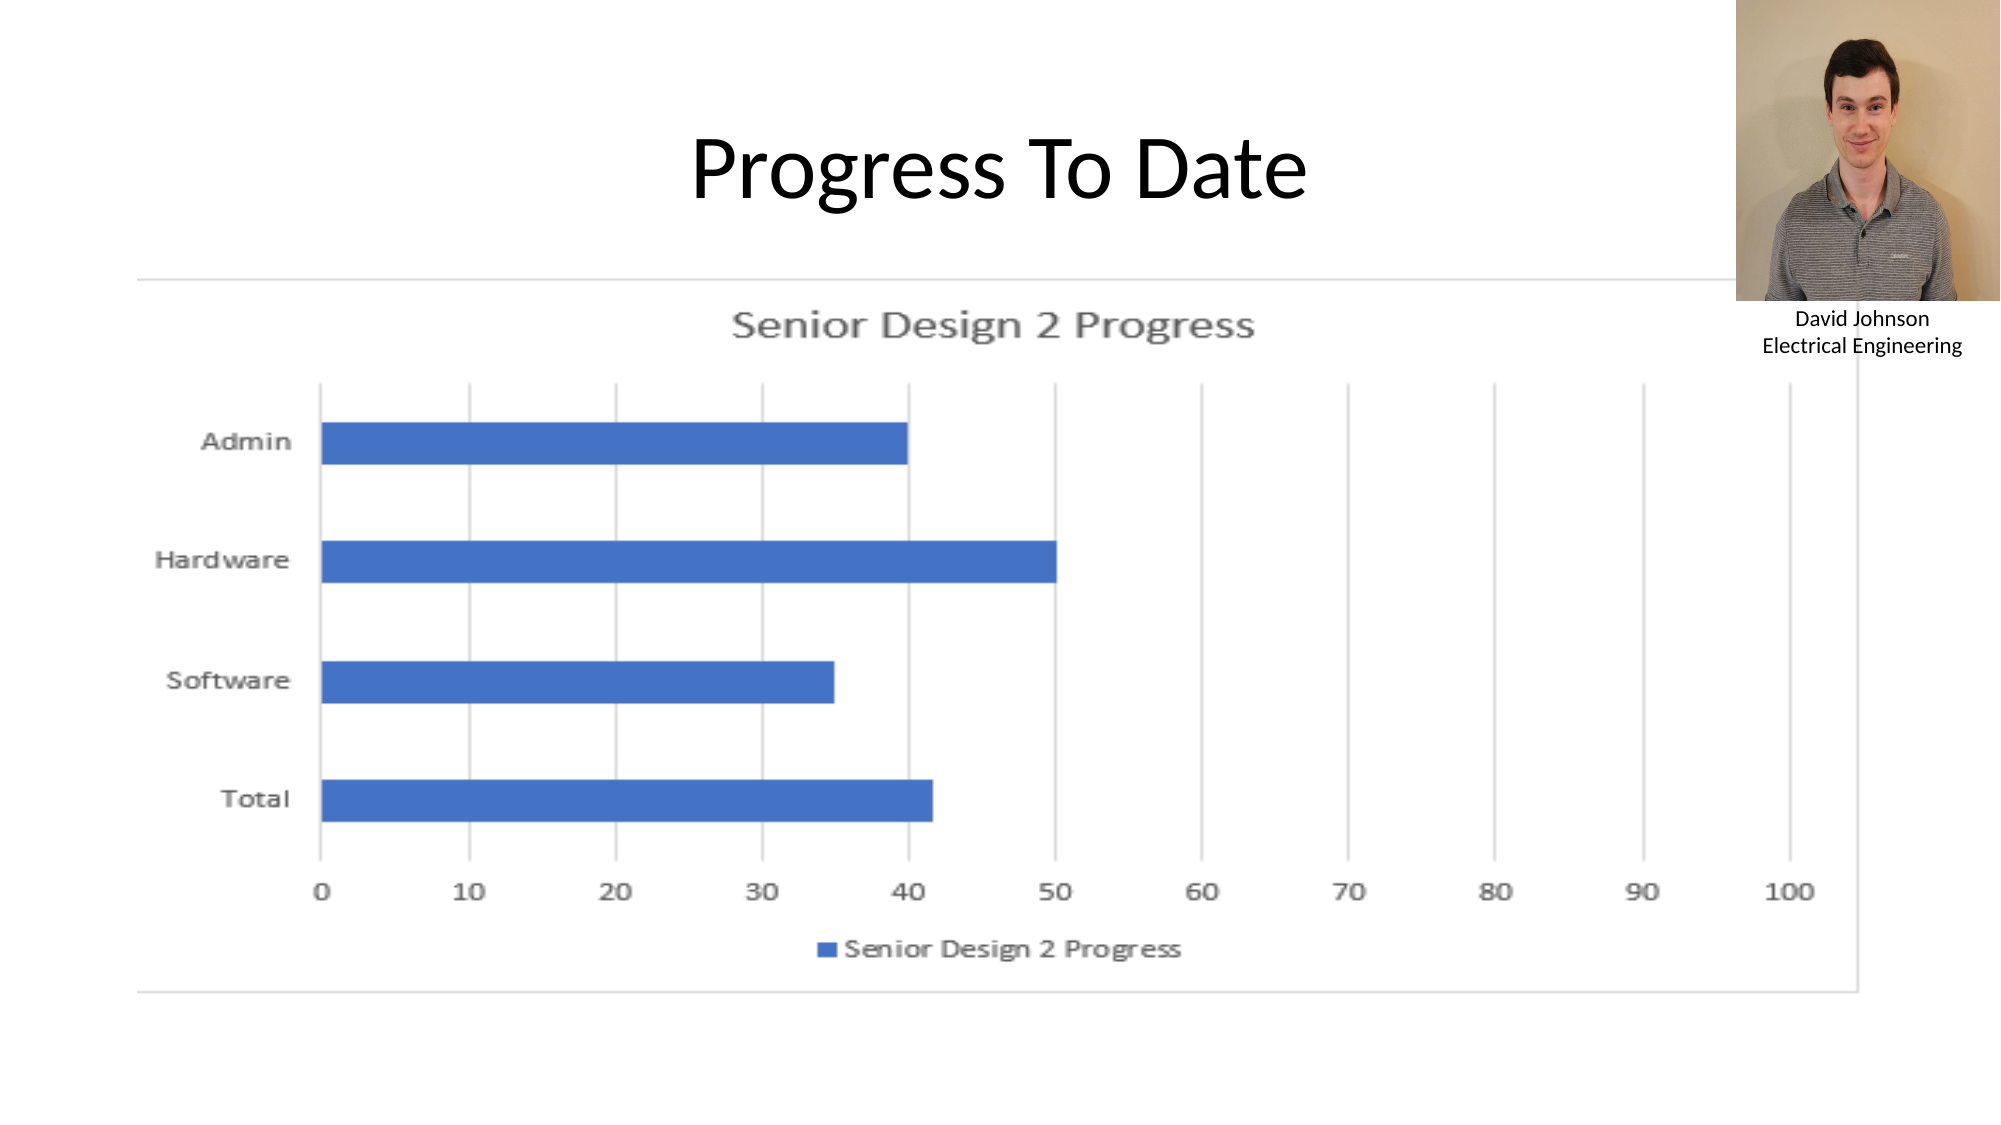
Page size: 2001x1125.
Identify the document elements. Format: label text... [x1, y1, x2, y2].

title Progress To Date [137, 59, 1731, 276]
text_box David Johnson Electrical Engineering [1869, 309, 1995, 373]
picture [137, 0, 2000, 998]
